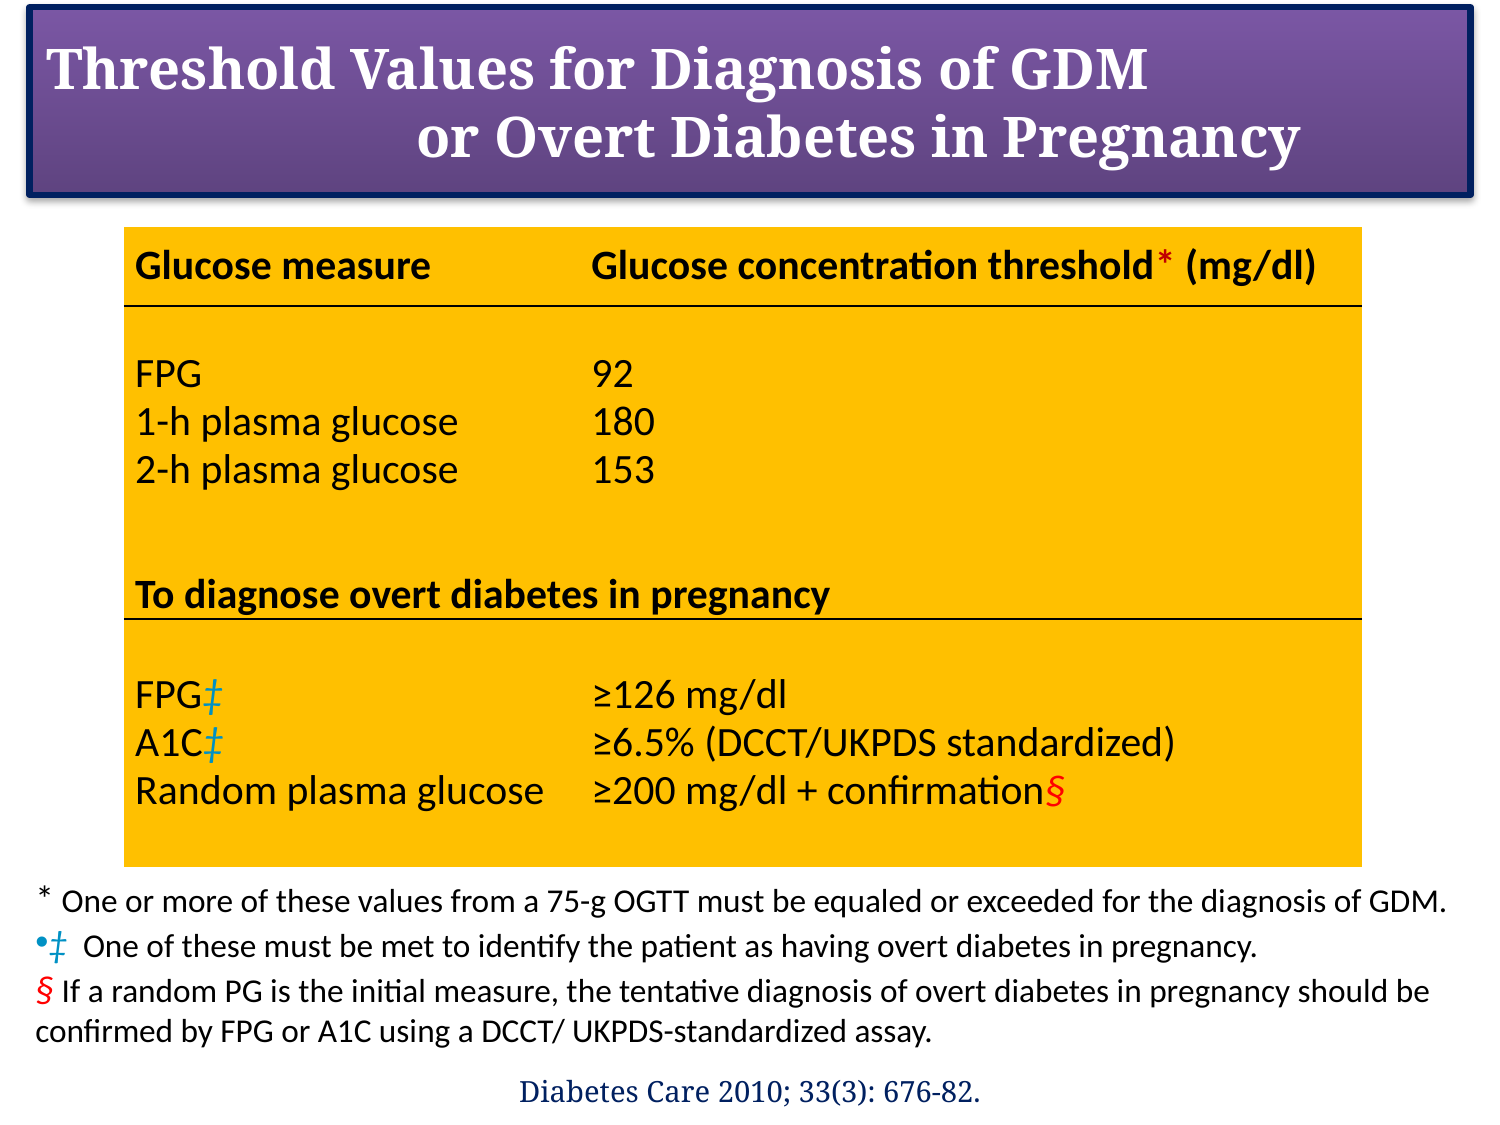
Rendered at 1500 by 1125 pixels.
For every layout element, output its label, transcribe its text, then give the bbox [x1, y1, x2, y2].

table_cell ≥126 mg/dl ≥6.5% (DCCT/UKPDS standardized) ≥200 mg/dl + confirmation§ [580, 620, 1362, 867]
text_box * One or more of these values from a 75-g OGTT must be equaled or exceeded for the diagnosis of GDM. ‡ One of these must be met to identify the patient as having overt diabetes in pregnancy. § If a random PG is the initial measure, the tentative diagnosis of overt diabetes in pregnancy should be confirmed by FPG or A1C using a DCCT/ UKPDS-standardized assay. [20, 867, 1471, 1057]
text_box Diabetes Care 2010; 33(3): 676-82. [0, 1066, 1500, 1117]
table_header Glucose measure [124, 227, 580, 305]
table_cell FPG 1-h plasma glucose 2-h plasma glucose [124, 307, 580, 537]
table_cell FPG‡ A1C‡ Random plasma glucose [124, 620, 580, 867]
table_cell 92 180 153 [580, 307, 1362, 537]
table_cell To diagnose overt diabetes in pregnancy [124, 537, 1362, 618]
table_header Glucose concentration threshold* (mg/dl) [580, 227, 1362, 305]
title Threshold Values for Diagnosis of GDM or Overt Diabetes in Pregnancy [26, 4, 1474, 198]
